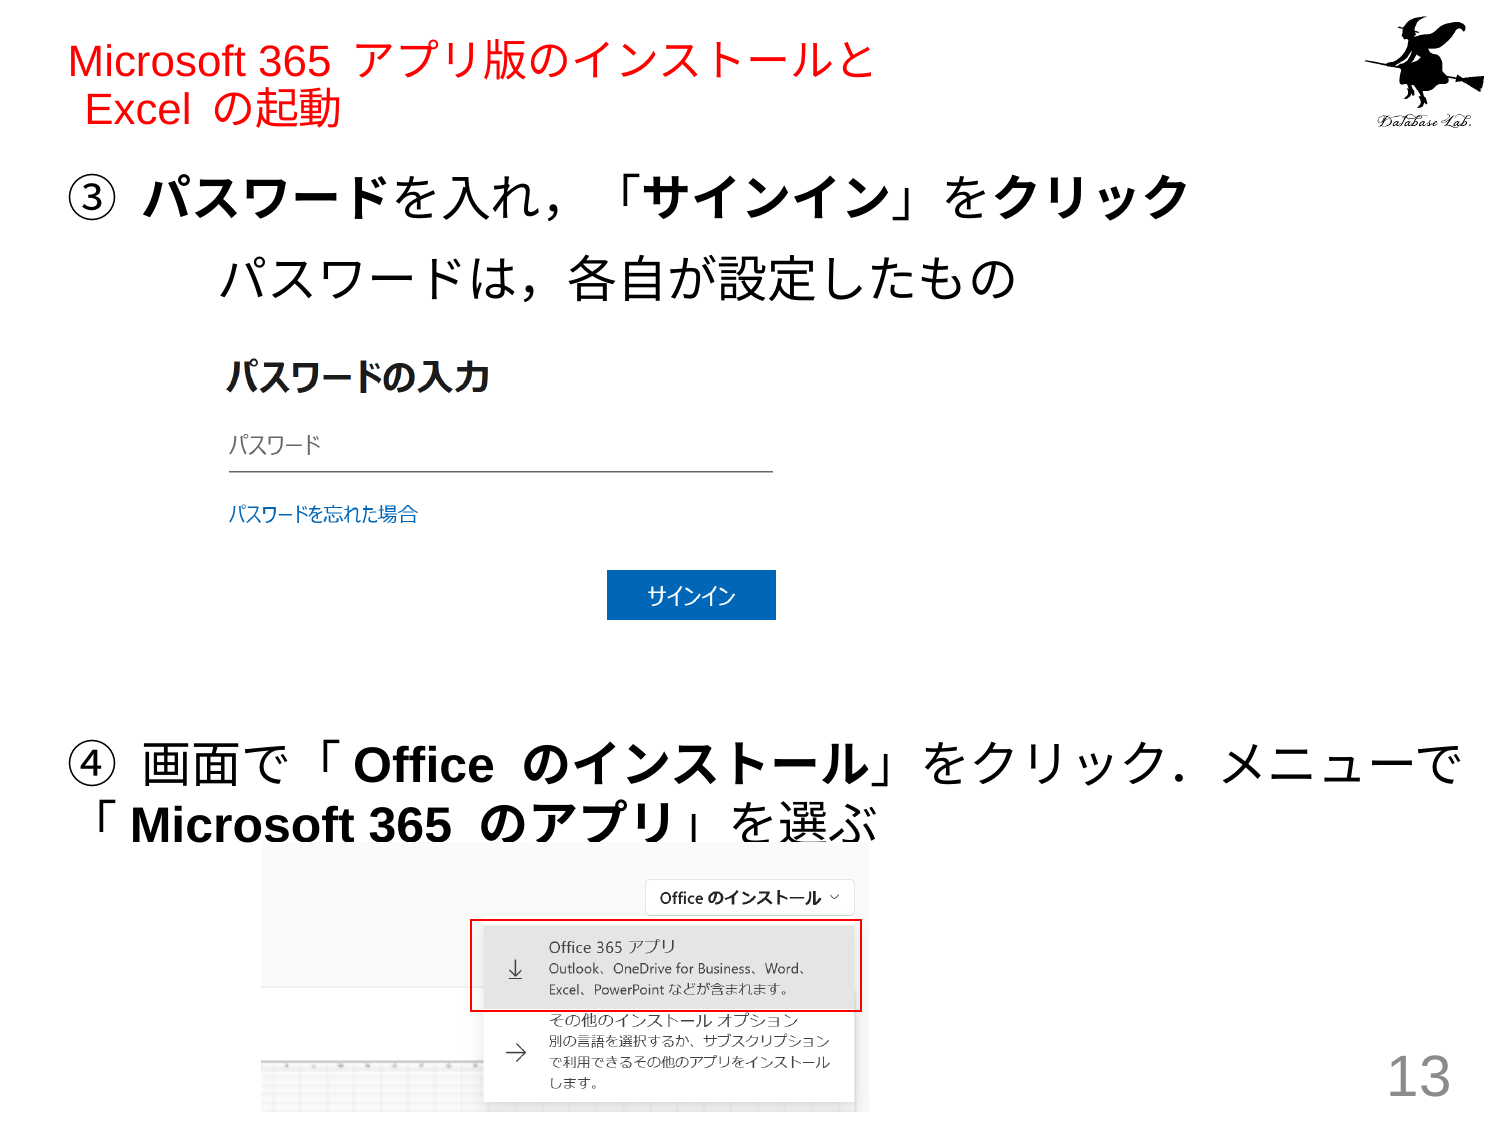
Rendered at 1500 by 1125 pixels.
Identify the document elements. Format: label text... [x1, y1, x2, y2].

picture [188, 336, 809, 635]
picture [1362, 14, 1486, 130]
list ③ パスワードを入れ，「サインイン」をクリック パスワードは，各自が設定したもの ④ 画面で「Office のインストール」をクリック．メニューで「Microsoft 365 のアプリ」を選ぶ [52, 159, 1490, 1014]
slide_number 13 [1129, 1042, 1467, 1103]
picture [261, 842, 869, 1112]
title Microsoft 365 アプリ版のインストールと Excel の起動 [52, 30, 1441, 142]
